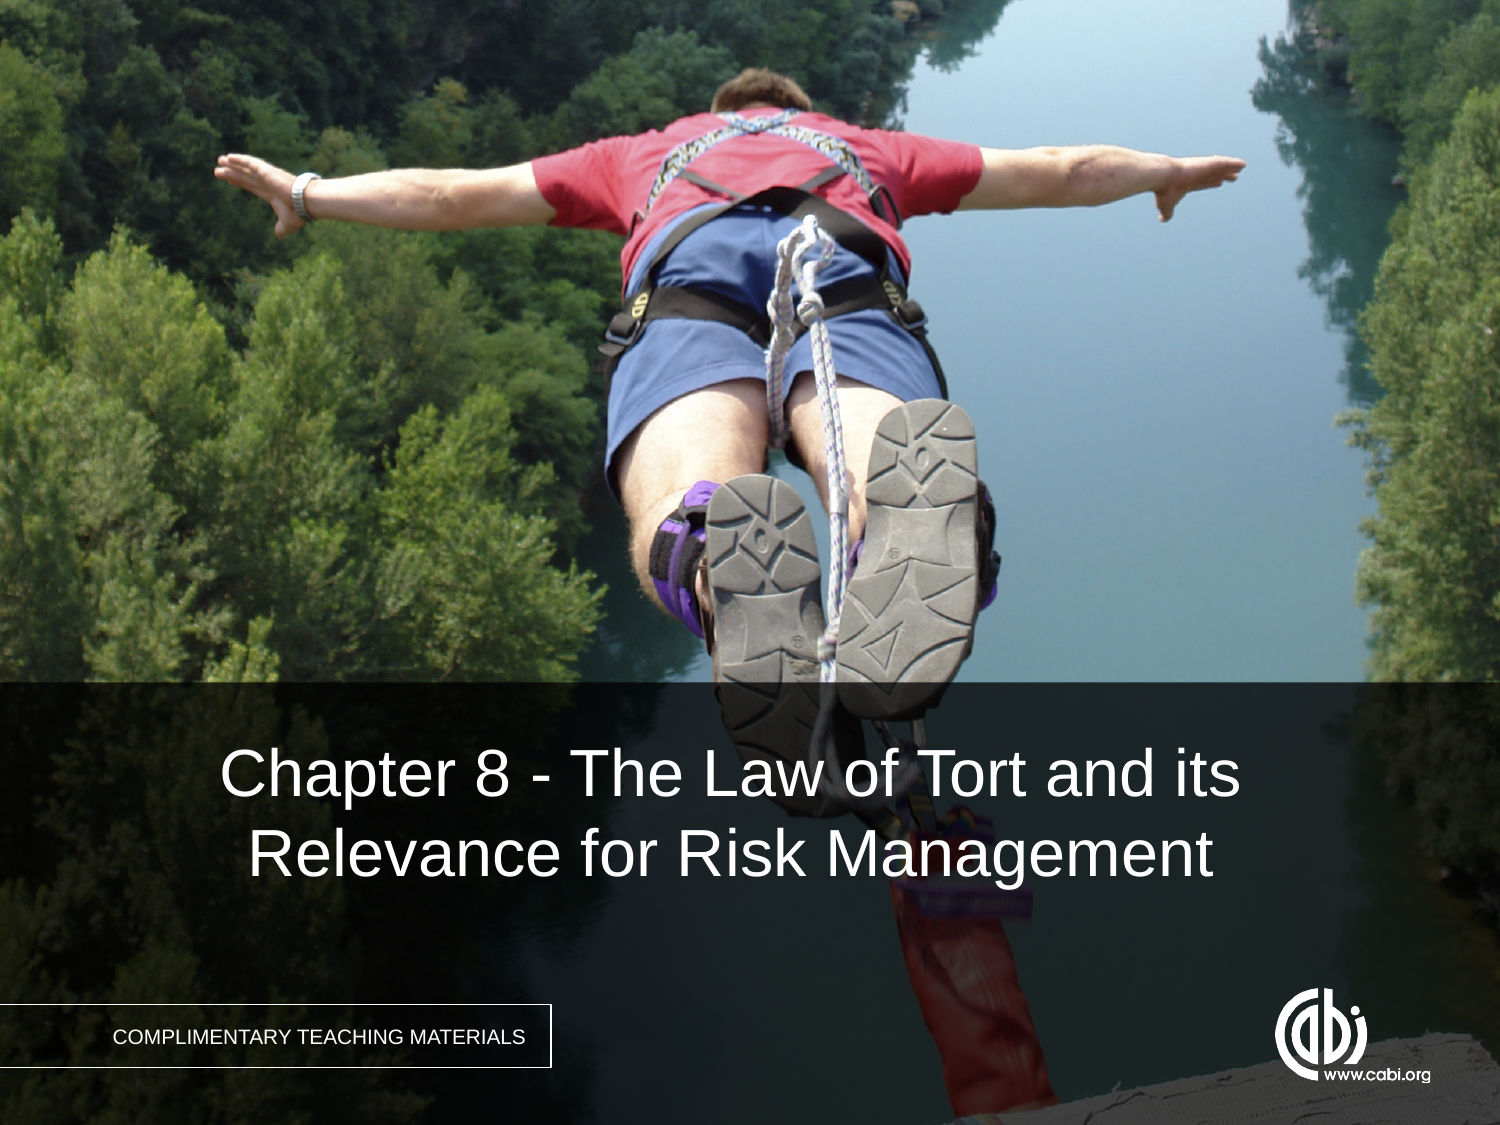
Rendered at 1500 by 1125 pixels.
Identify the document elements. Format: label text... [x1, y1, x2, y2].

subtitle Chapter 8 - The Law of Tort and its Relevance for Risk Management [93, 722, 1369, 970]
picture [0, 1005, 550, 1067]
picture [0, 0, 1500, 1125]
